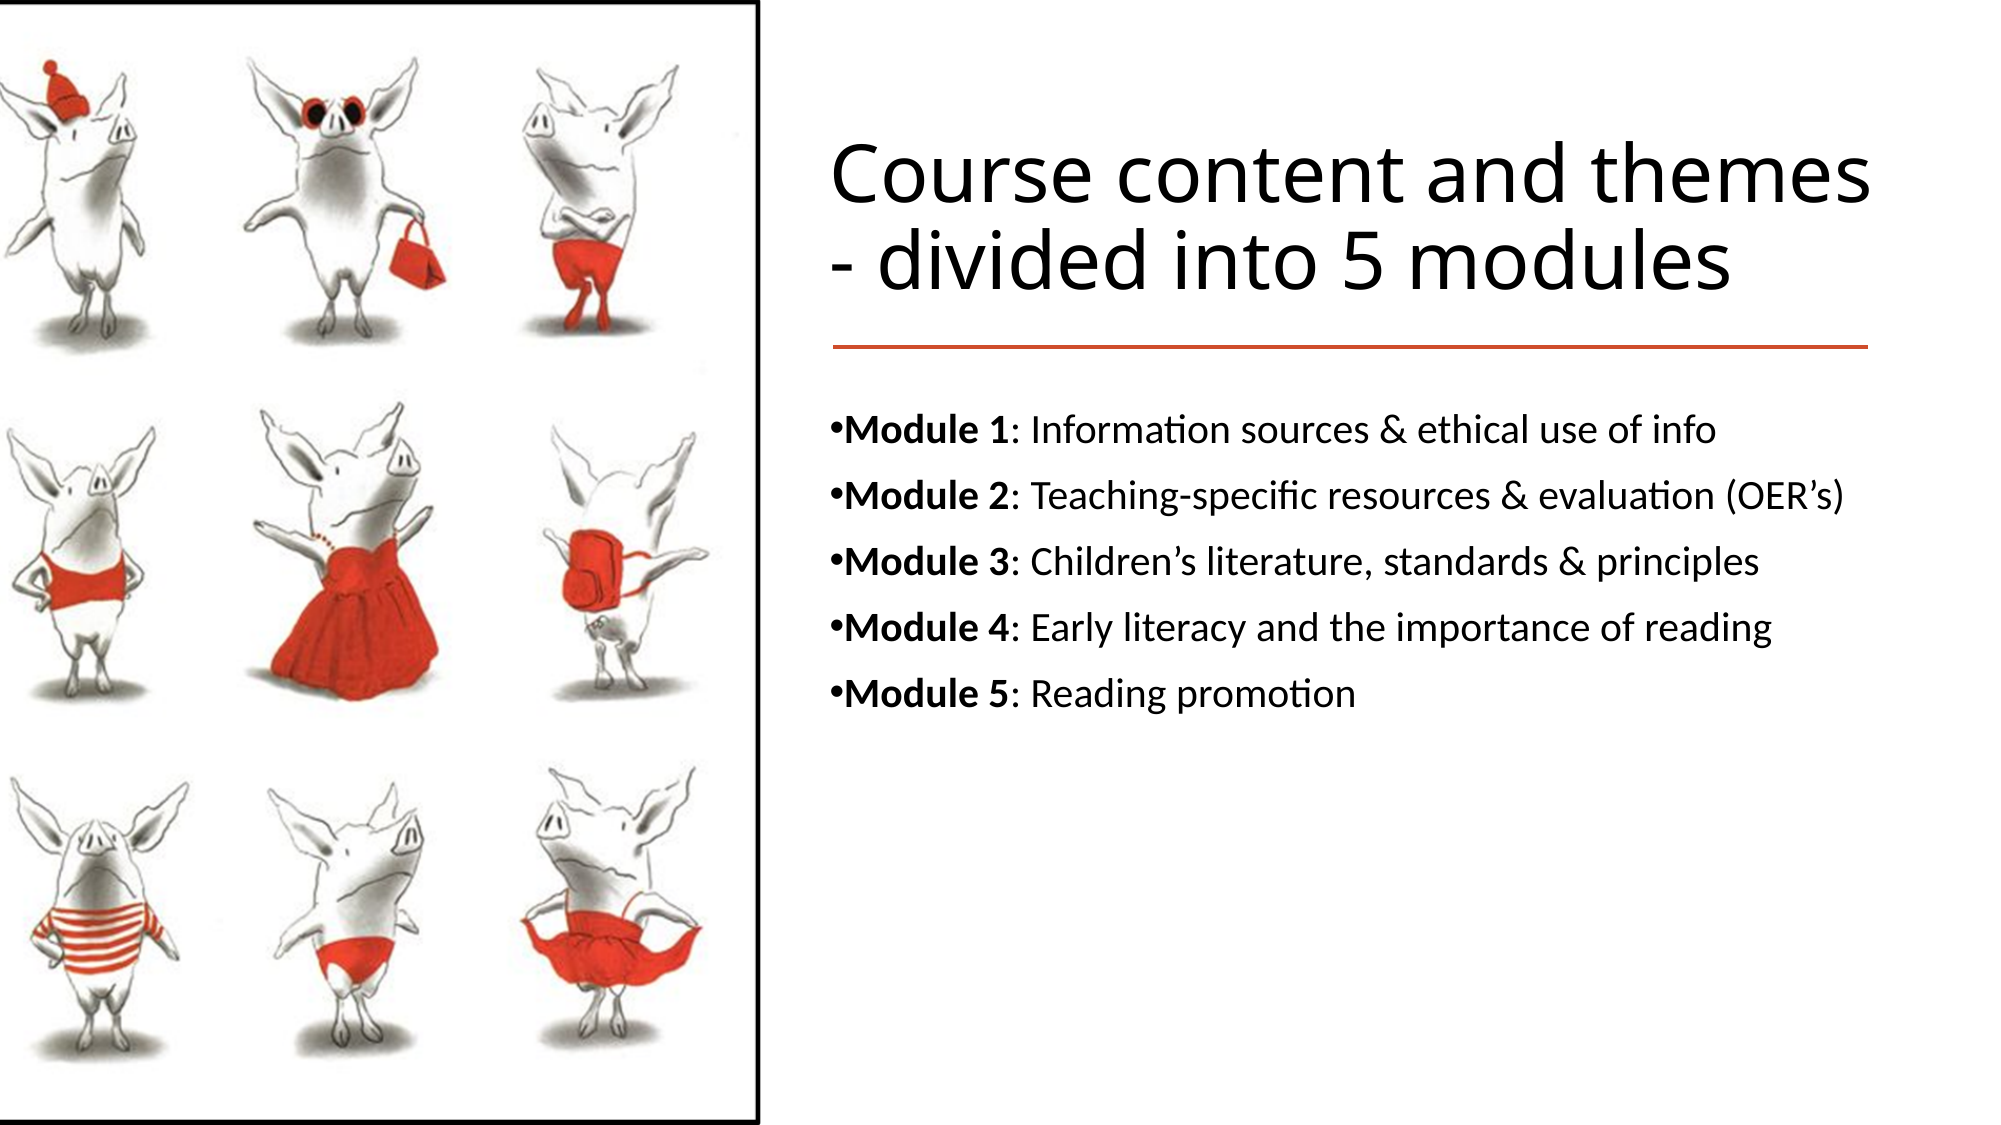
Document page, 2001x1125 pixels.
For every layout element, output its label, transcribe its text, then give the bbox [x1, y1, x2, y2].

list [0, 0, 761, 1125]
title Course content and themes - divided into 5 modules [814, 103, 1895, 315]
list Module 1: Information sources & ethical use of info Module 2: Teaching-specific resources & evaluation (OER’s) Module 3: Children’s literature, standards & principles Module 4: Early literacy and the importance of reading Module 5: Reading promotion [814, 399, 1895, 1021]
